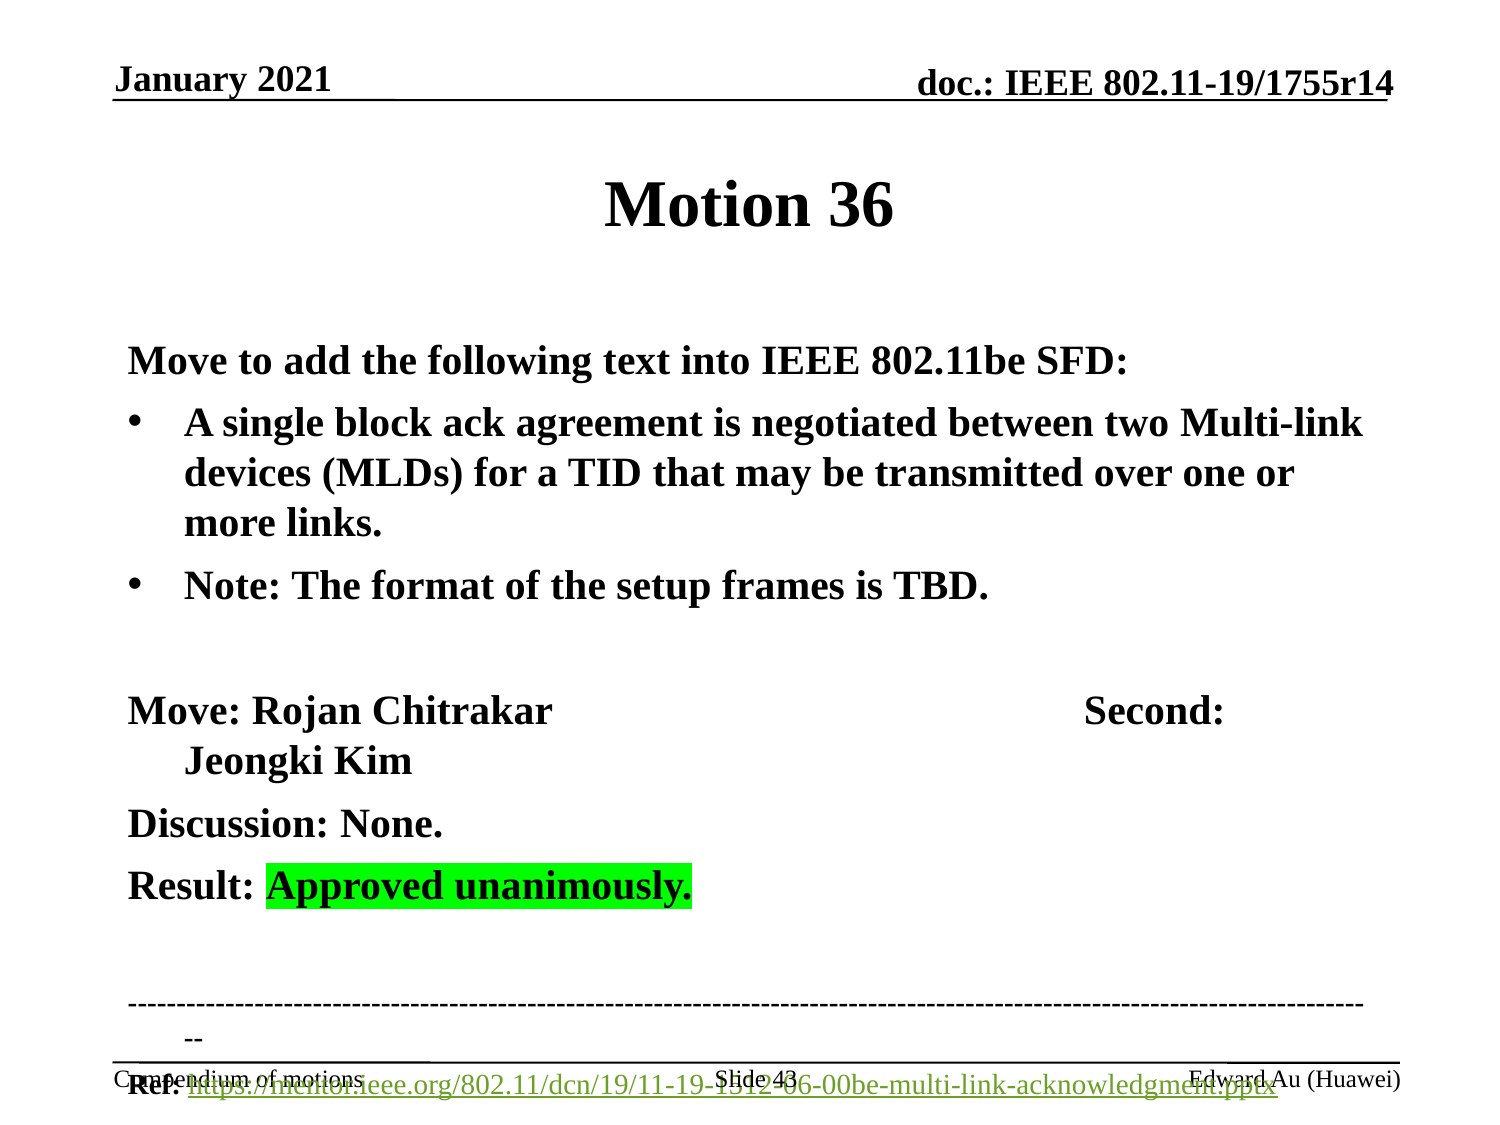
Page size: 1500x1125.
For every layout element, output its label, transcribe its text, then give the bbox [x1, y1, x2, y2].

list Move to add the following text into IEEE 802.11be SFD: A single block ack agreement is negotiated between two Multi-link devices (MLDs) for a TID that may be transmitted over one or more links. Note: The format of the setup frames is TBD. Move: Rojan Chitrakar Second: Jeongki Kim Discussion: None. Result: Approved unanimously. --------------------------------------------------------------------------------------------------------------------------------- Ref: https://mentor.ieee.org/802.11/dcn/19/11-19-1512-06-00be-multi-link-acknowledgment.pptx [112, 324, 1388, 1063]
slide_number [114, 54, 423, 100]
title Motion 36 [112, 112, 1388, 288]
footer Edward Au (Huawei) [878, 1061, 1402, 1093]
slide_number Slide 43 [712, 1061, 800, 1123]
